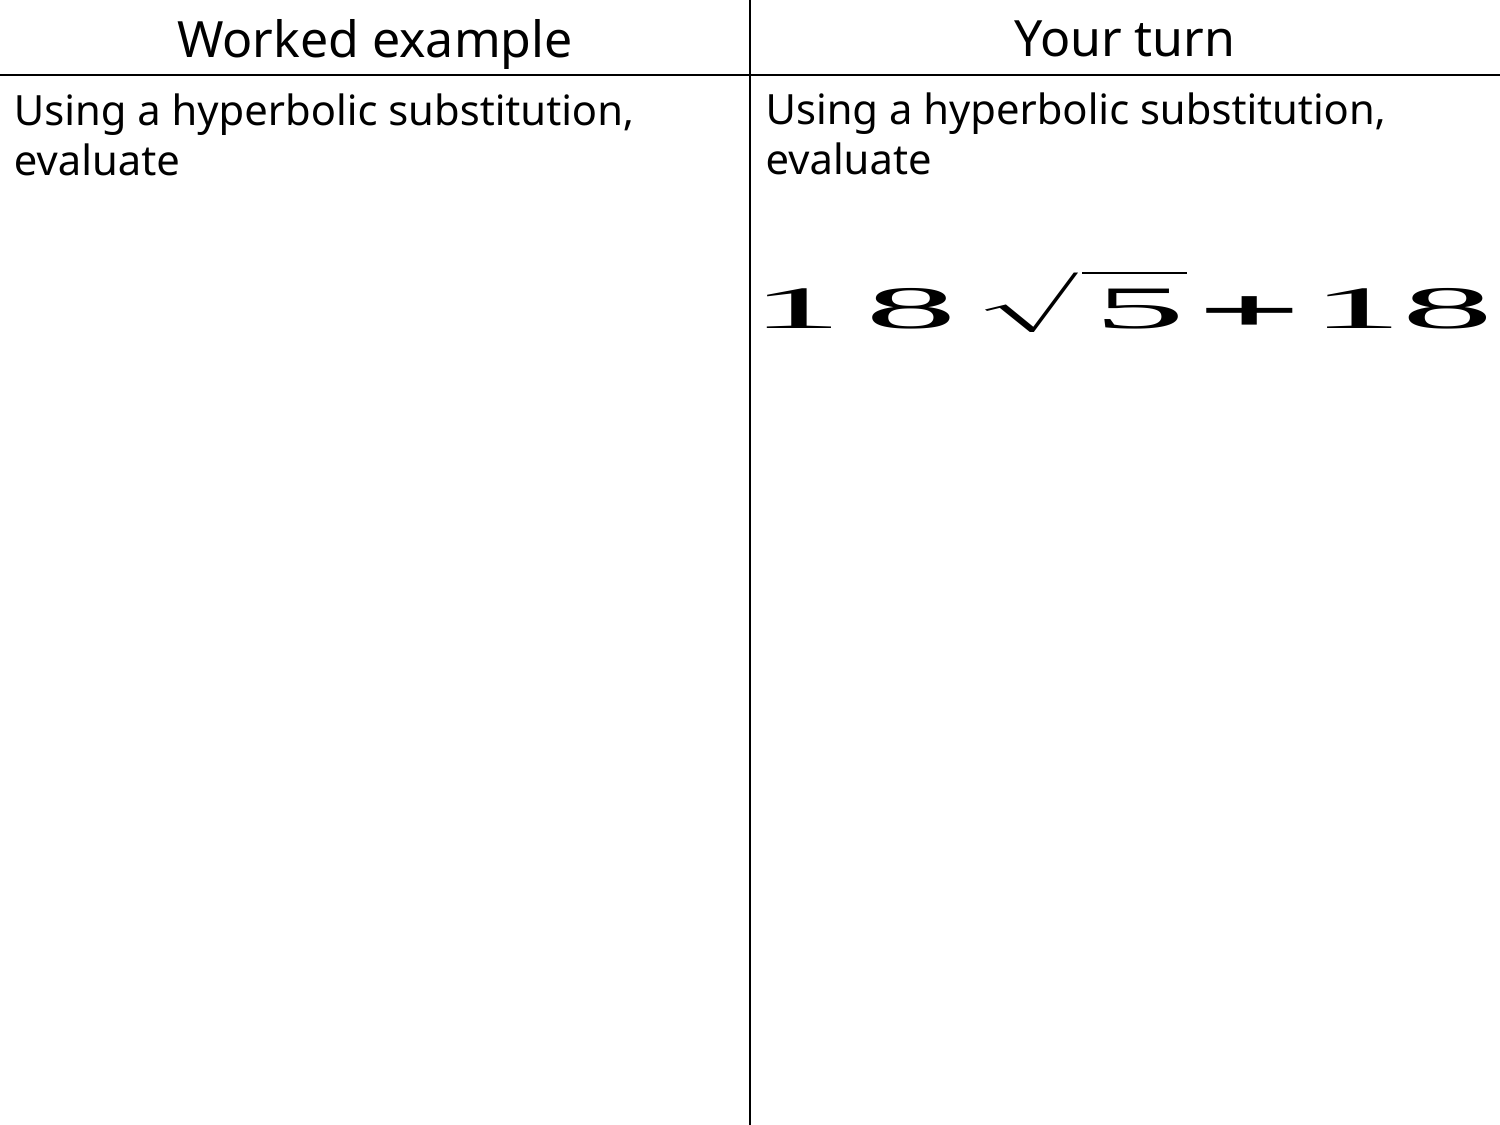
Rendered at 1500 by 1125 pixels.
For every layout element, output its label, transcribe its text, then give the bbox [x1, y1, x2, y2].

text_box Worked example [0, 0, 749, 74]
text_box Your turn [751, 0, 1500, 74]
